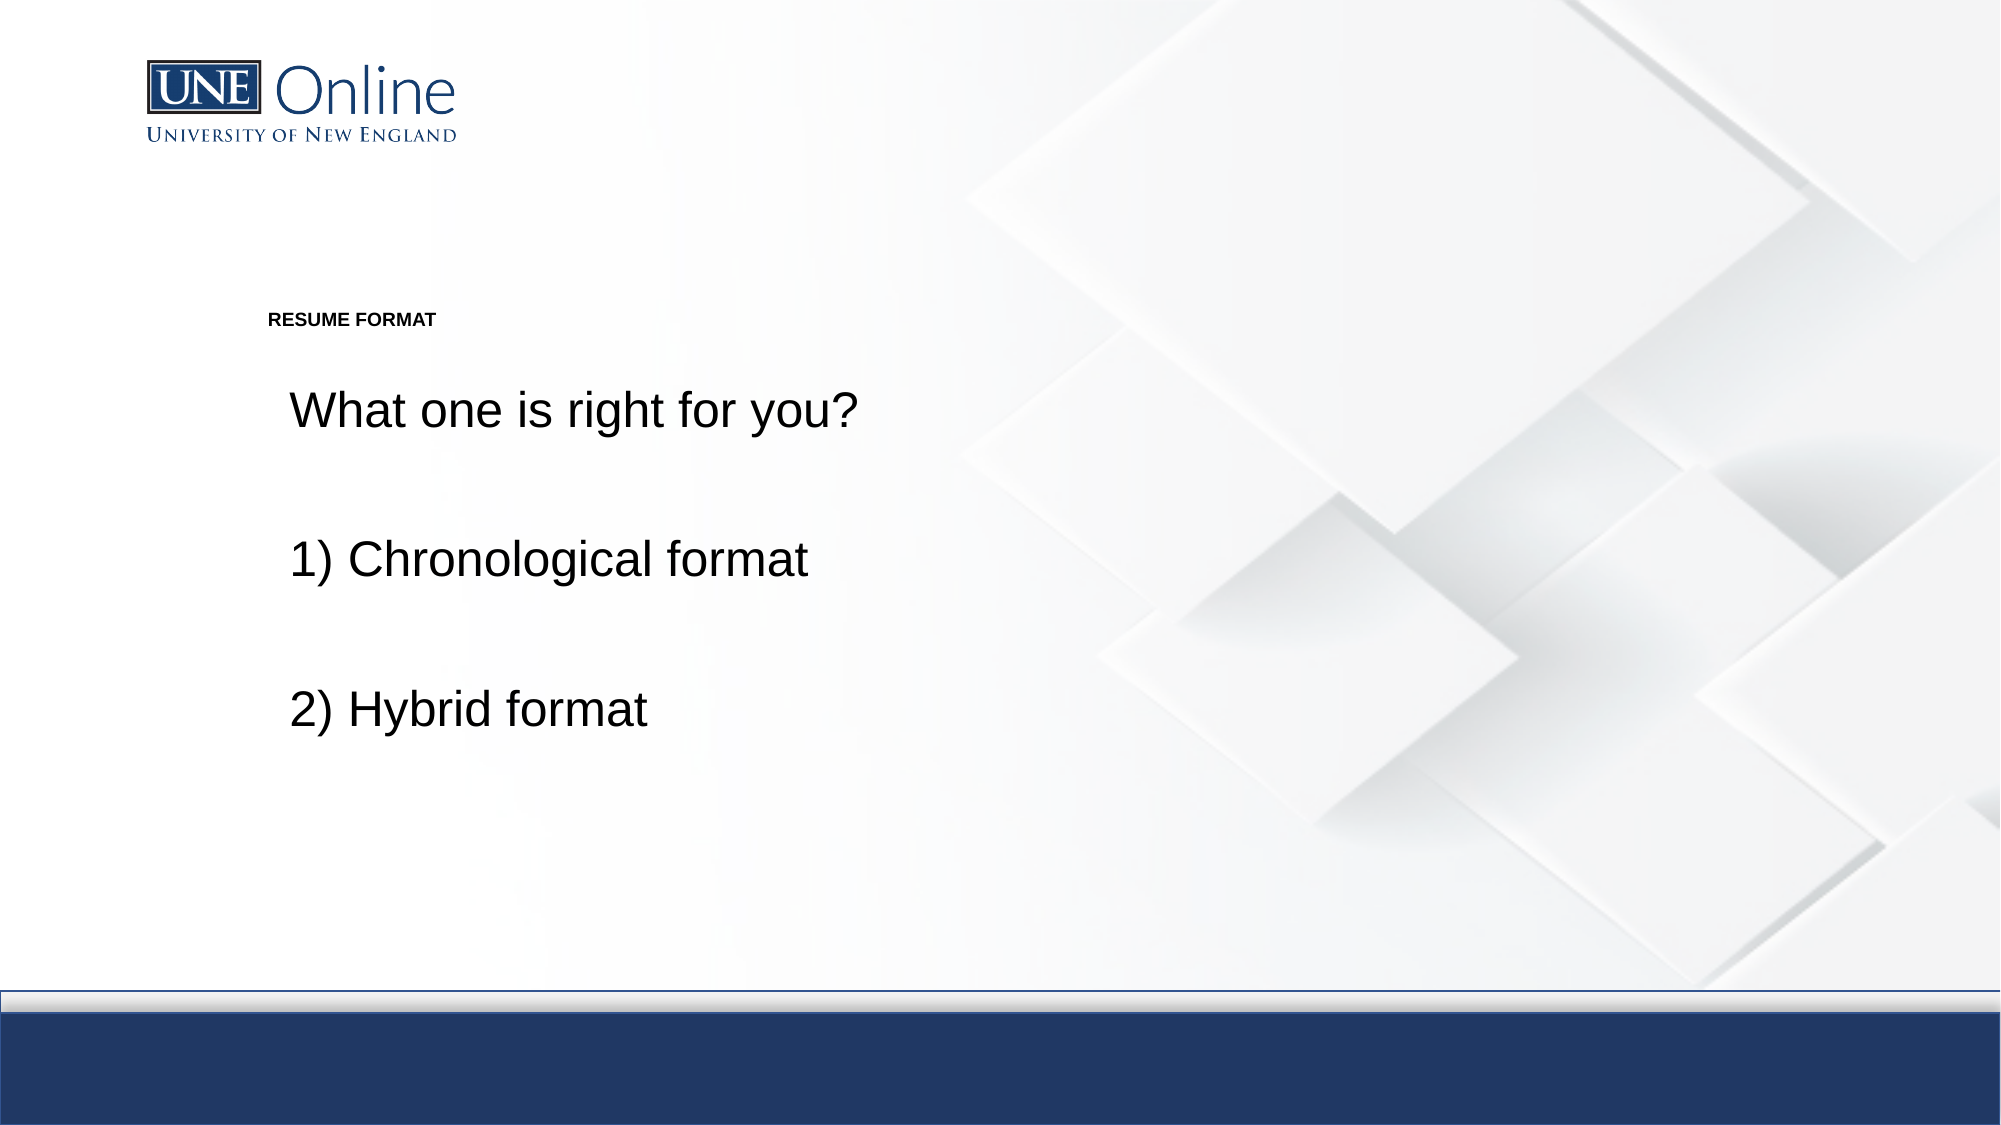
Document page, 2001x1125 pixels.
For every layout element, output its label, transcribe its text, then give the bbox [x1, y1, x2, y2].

list What one is right for you? 1) Chronological format 2) Hybrid format [274, 315, 1819, 920]
title RESUME FORMAT [252, 165, 1618, 339]
picture [146, 60, 456, 142]
